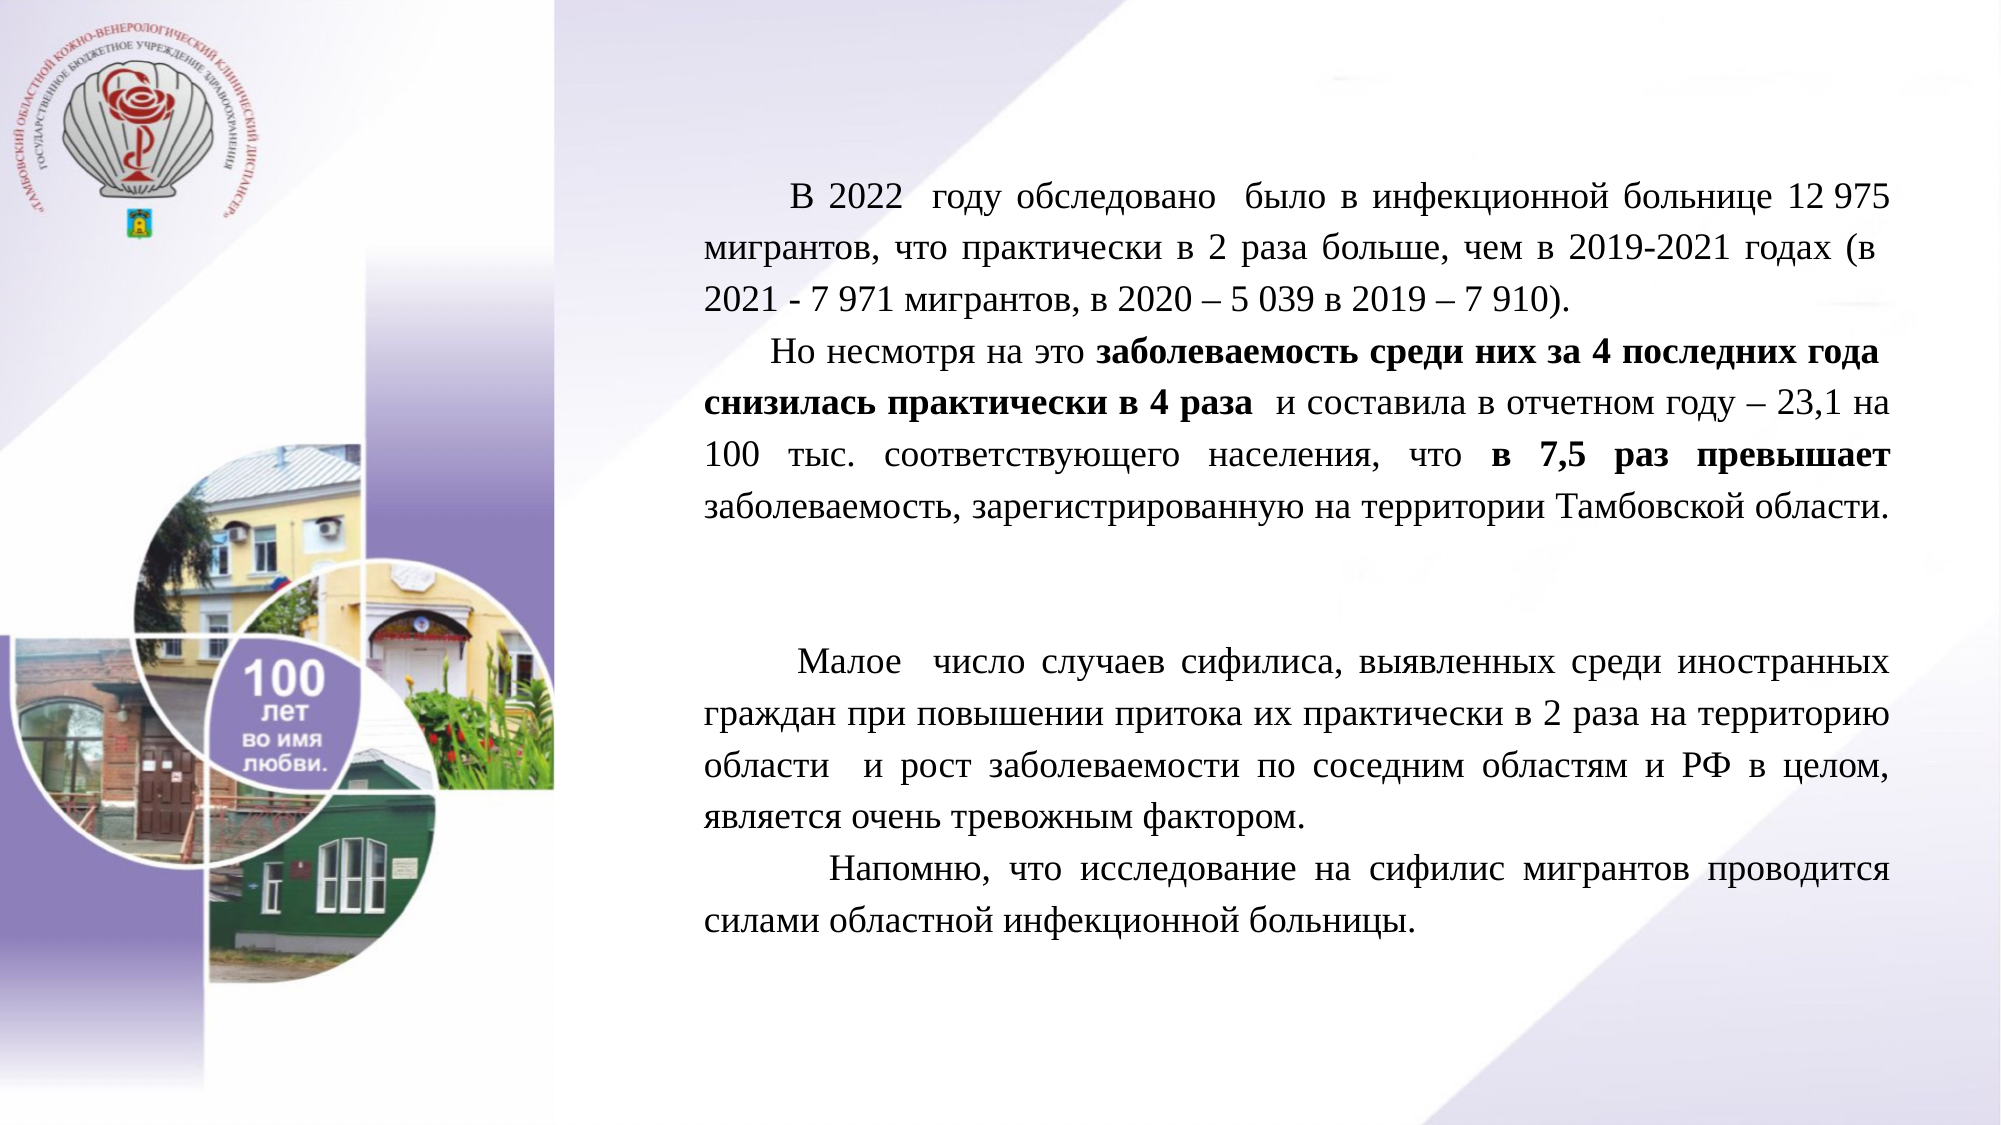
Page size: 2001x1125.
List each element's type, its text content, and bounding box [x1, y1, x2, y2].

text_box В 2022 году обследовано было в инфекционной больнице 12 975 мигрантов, что практически в 2 раза больше, чем в 2019-2021 годах (в 2021 - 7 971 мигрантов, в 2020 – 5 039 в 2019 – 7 910). Но несмотря на это заболеваемость среди них за 4 последних года снизилась практически в 4 раза и составила в отчетном году – 23,1 на 100 тыс. соответствующего населения, что в 7,5 раз превышает заболеваемость, зарегистрированную на территории Тамбовской области. Малое число случаев сифилиса, выявленных среди иностранных граждан при повышении притока их практически в 2 раза на территорию области и рост заболеваемости по соседним областям и РФ в целом, является очень тревожным фактором. Напомню, что исследование на сифилис мигрантов проводится силами областной инфекционной больницы. [689, 156, 1906, 948]
picture [0, 0, 2001, 1125]
